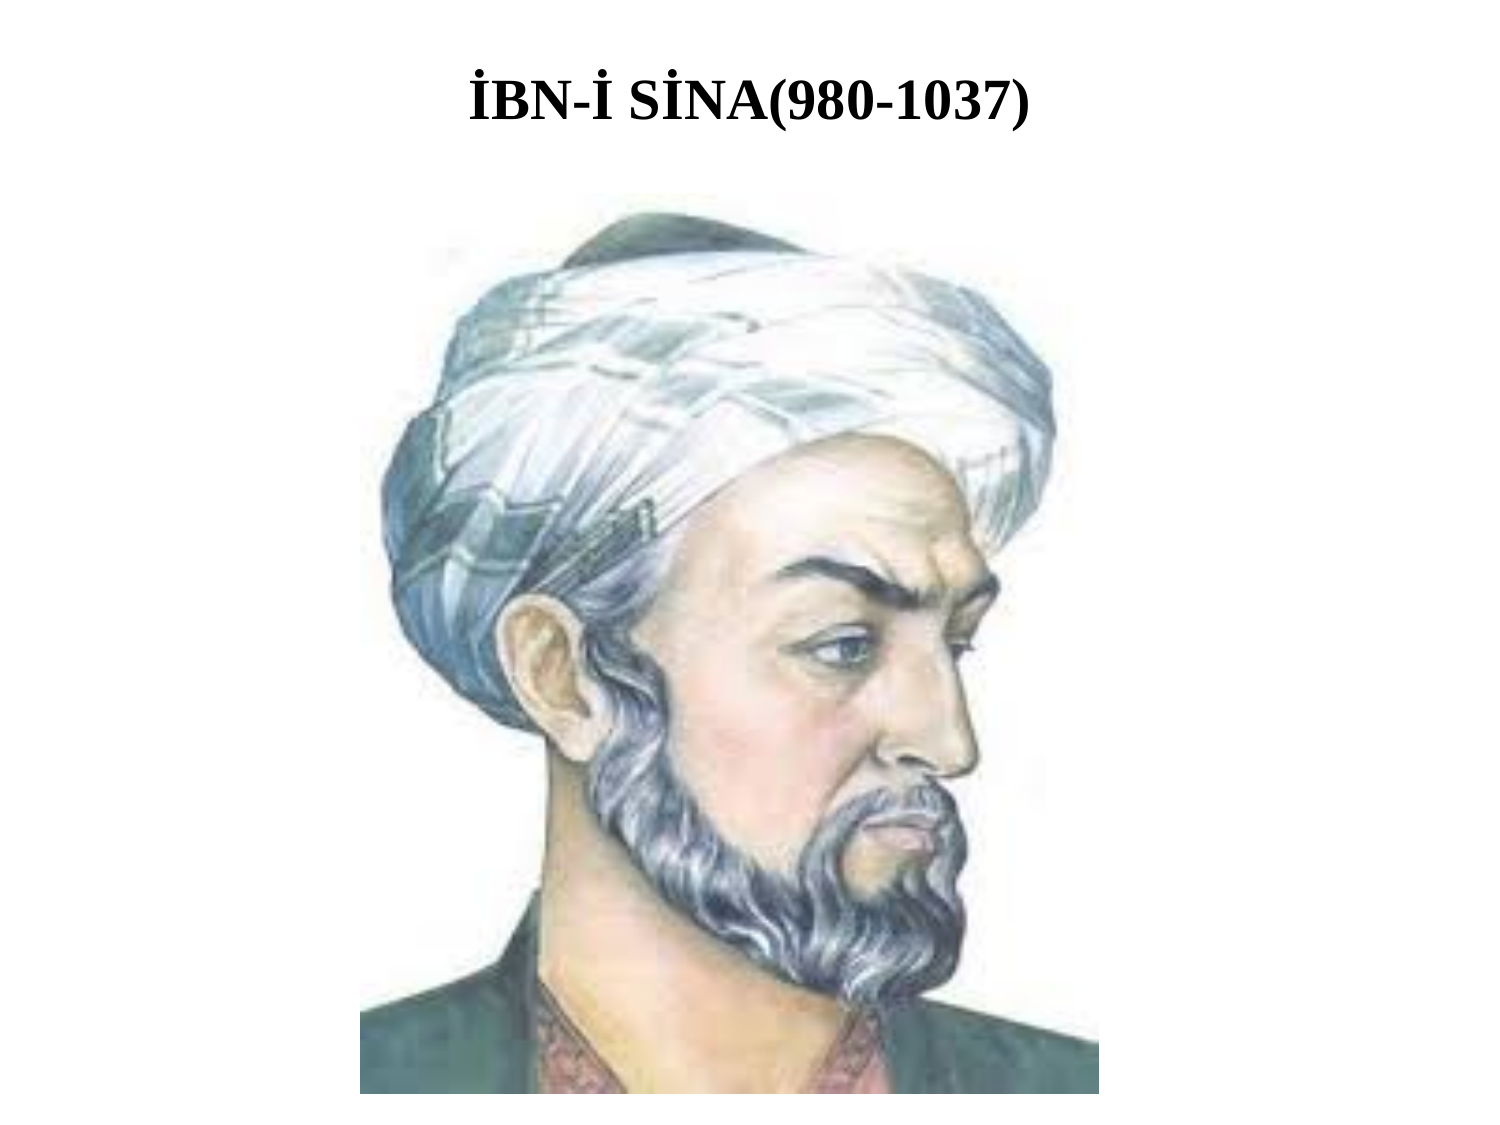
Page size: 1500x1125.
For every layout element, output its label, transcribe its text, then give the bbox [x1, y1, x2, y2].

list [359, 193, 1099, 1095]
title İBN-İ SİNA(980-1037) [29, 30, 1471, 161]
